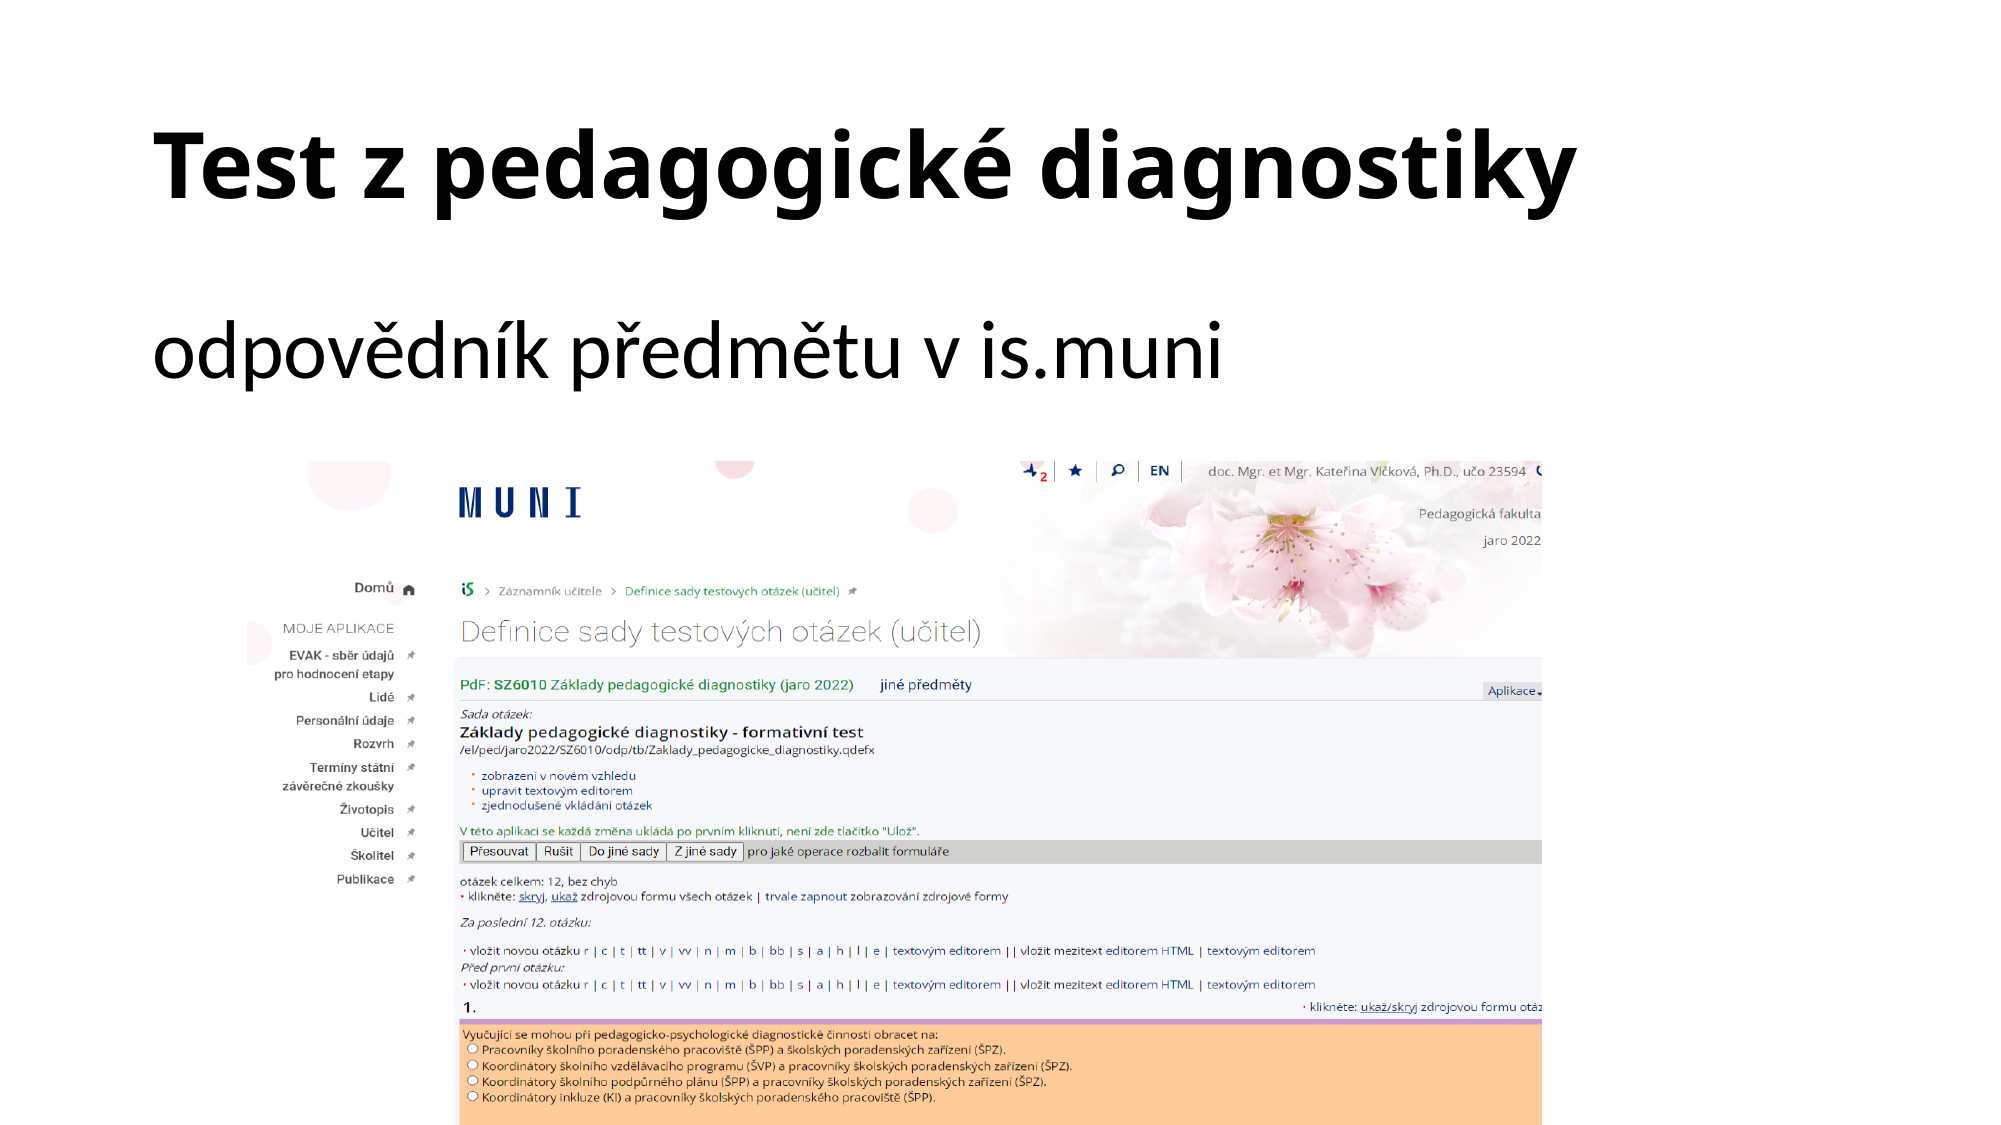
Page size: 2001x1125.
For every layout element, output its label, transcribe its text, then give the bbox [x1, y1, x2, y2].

list odpovědník předmětu v is.muni [137, 299, 1863, 1014]
title Test z pedagogické diagnostiky [137, 59, 1863, 278]
picture [247, 461, 1542, 1125]
